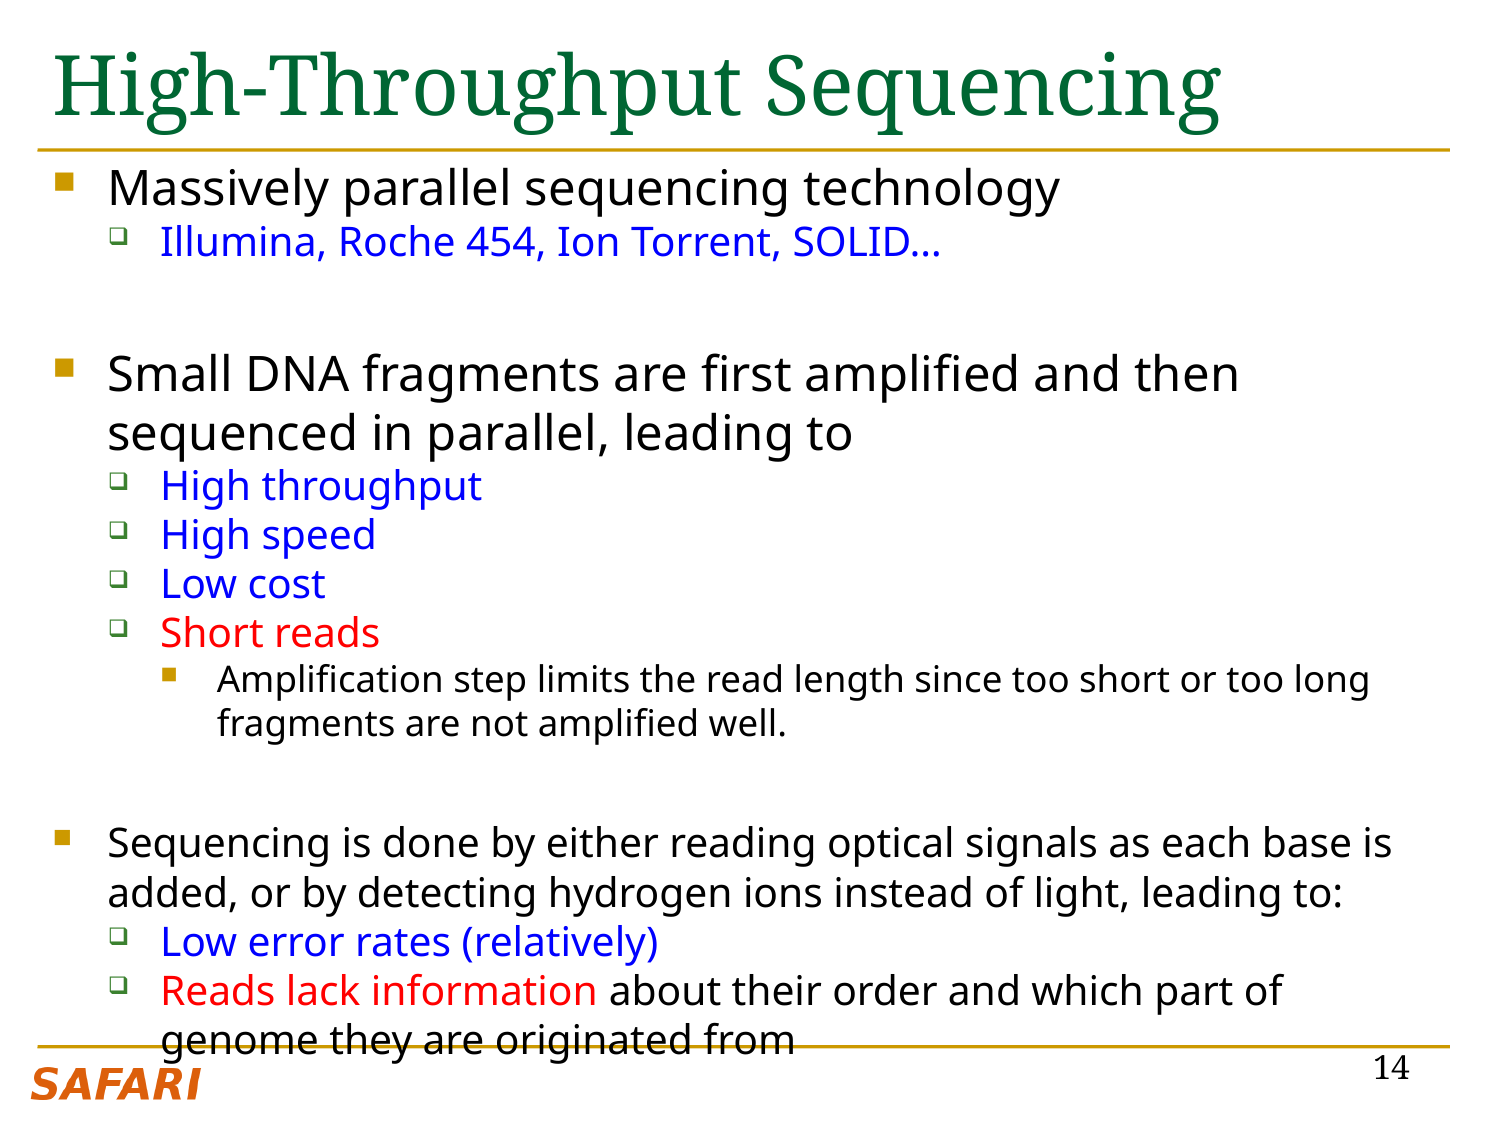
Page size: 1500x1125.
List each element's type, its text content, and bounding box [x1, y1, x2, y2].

list Massively parallel sequencing technology Illumina, Roche 454, Ion Torrent, SOLID… Small DNA fragments are first amplified and then sequenced in parallel, leading to High throughput High speed Low cost Short reads Amplification step limits the read length since too short or too long fragments are not amplified well. Sequencing is done by either reading optical signals as each base is added, or by detecting hydrogen ions instead of light, leading to: Low error rates (relatively) Reads lack information about their order and which part of genome they are originated from [37, 148, 1451, 1075]
picture [29, 1058, 207, 1110]
slide_number 14 [1074, 1075, 1426, 1100]
title High-Throughput Sequencing [37, 24, 1451, 148]
